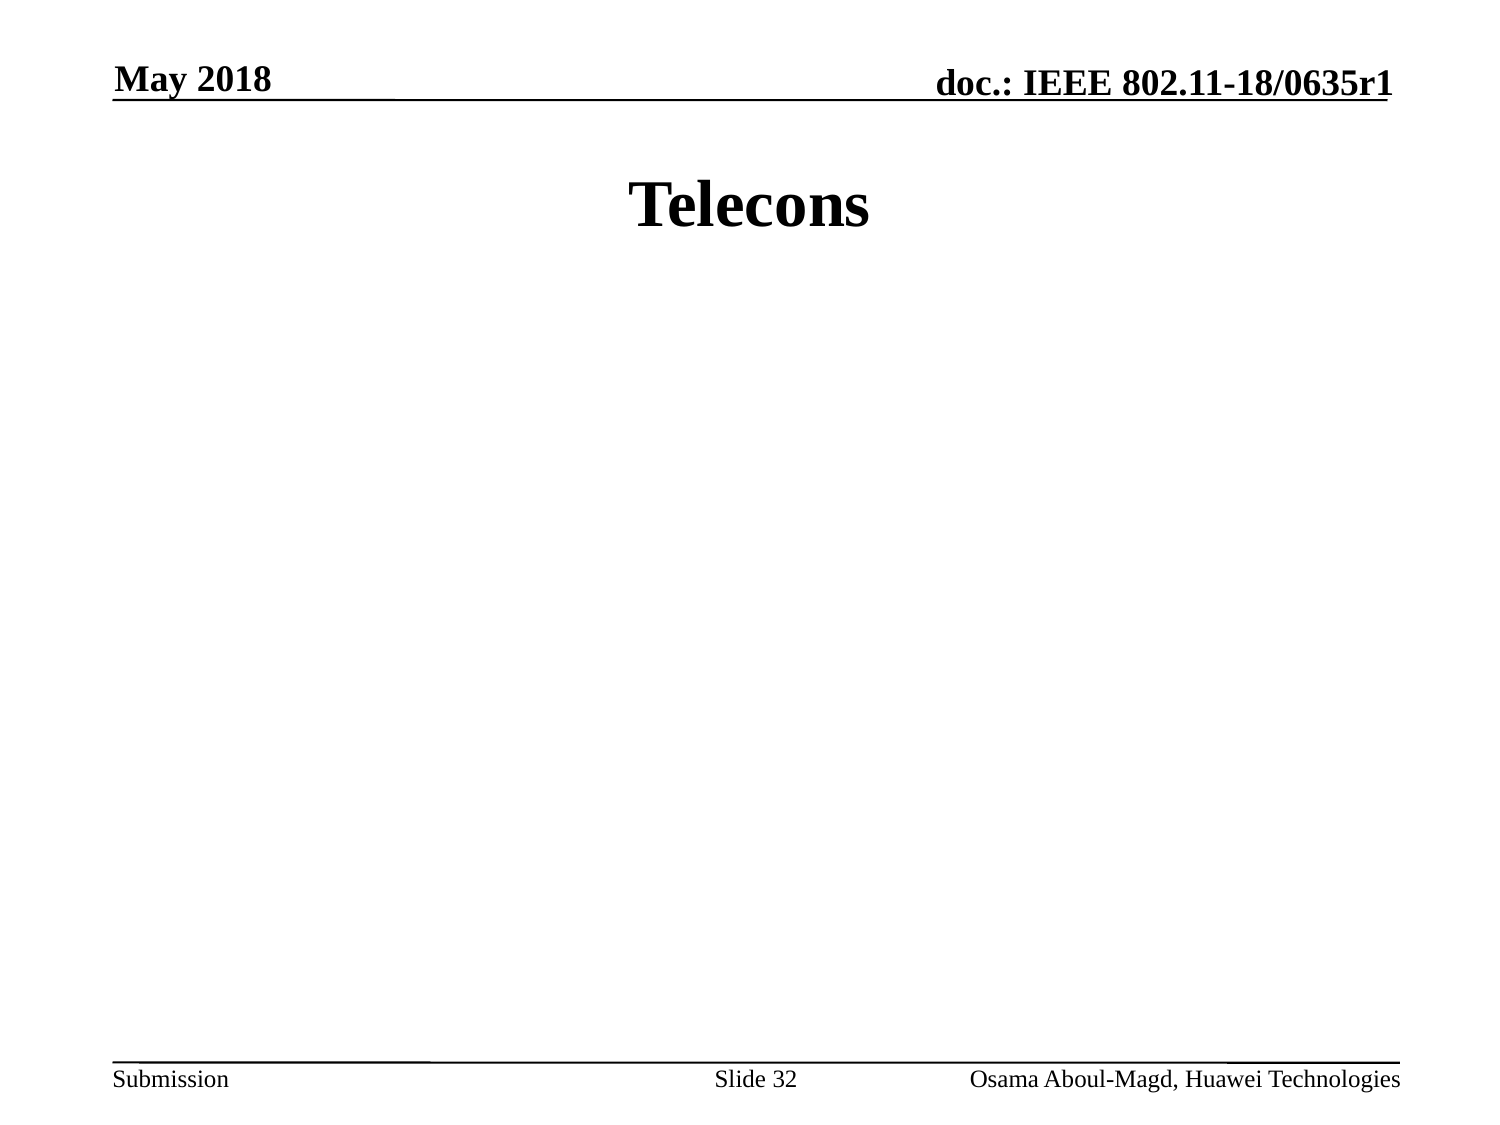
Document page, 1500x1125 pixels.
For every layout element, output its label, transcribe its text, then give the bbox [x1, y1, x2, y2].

slide_number Slide 32 [712, 1061, 800, 1123]
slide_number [114, 54, 423, 100]
footer Osama Aboul-Magd, Huawei Technologies [878, 1061, 1402, 1093]
title Telecons [112, 112, 1388, 288]
